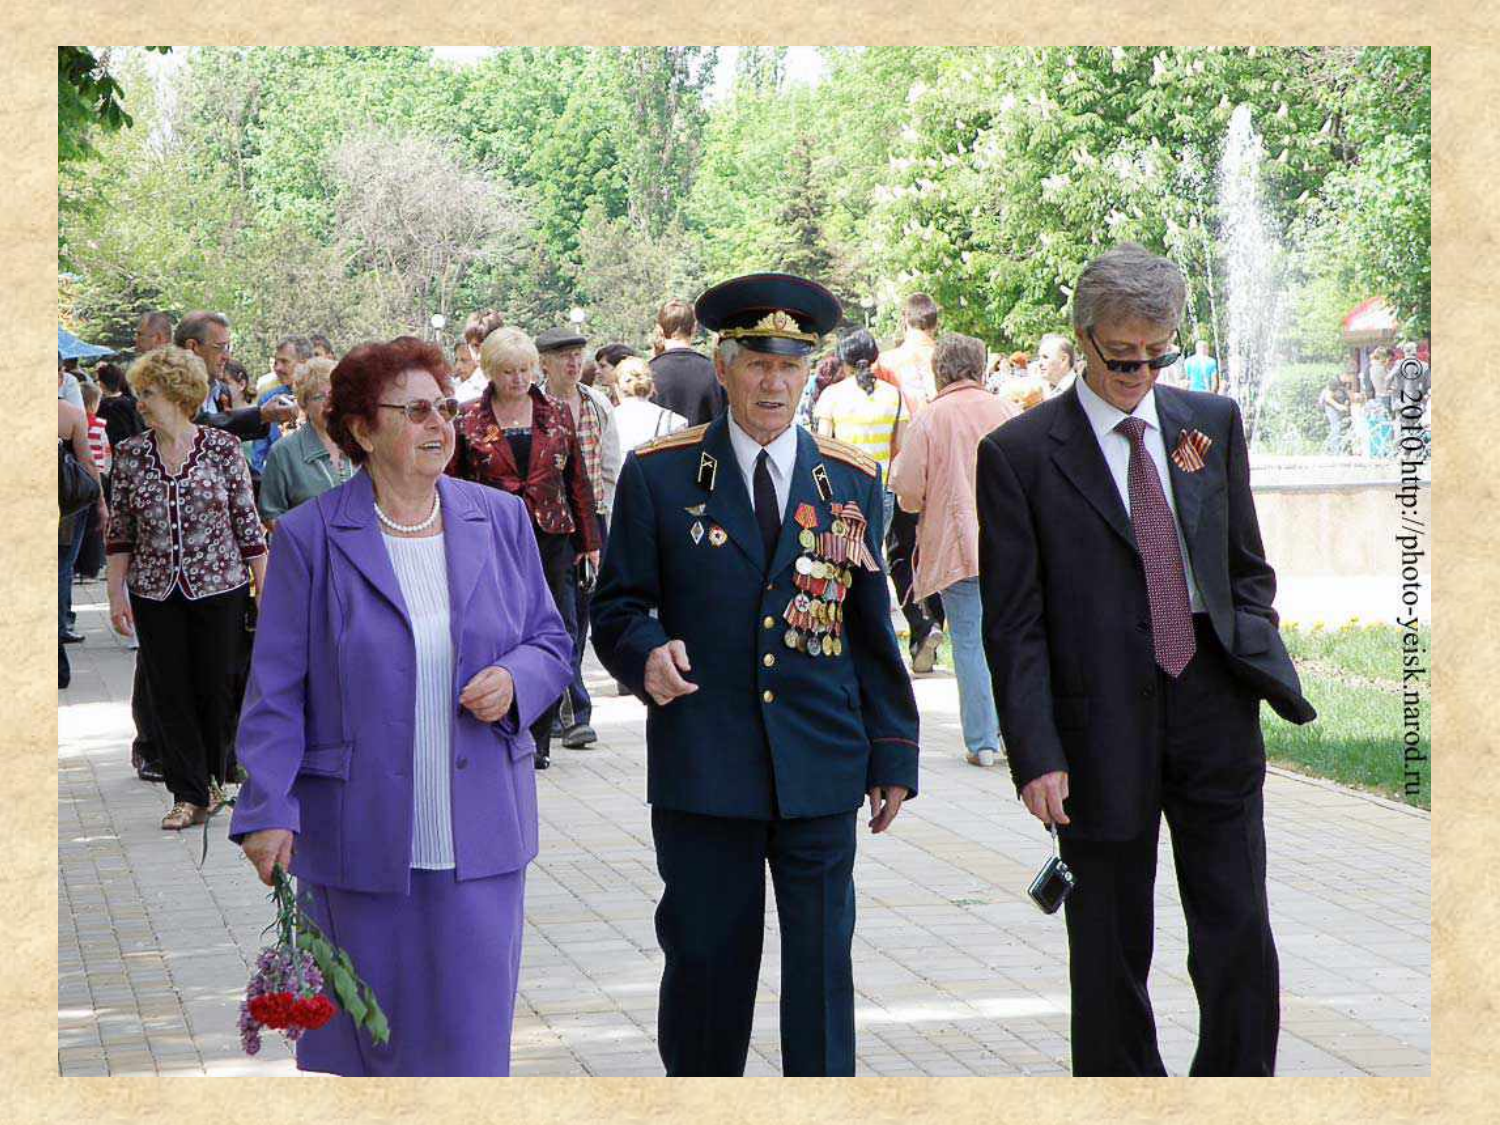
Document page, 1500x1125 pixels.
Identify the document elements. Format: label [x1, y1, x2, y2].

list [58, 46, 1432, 1077]
picture [0, 0, 1500, 1125]
